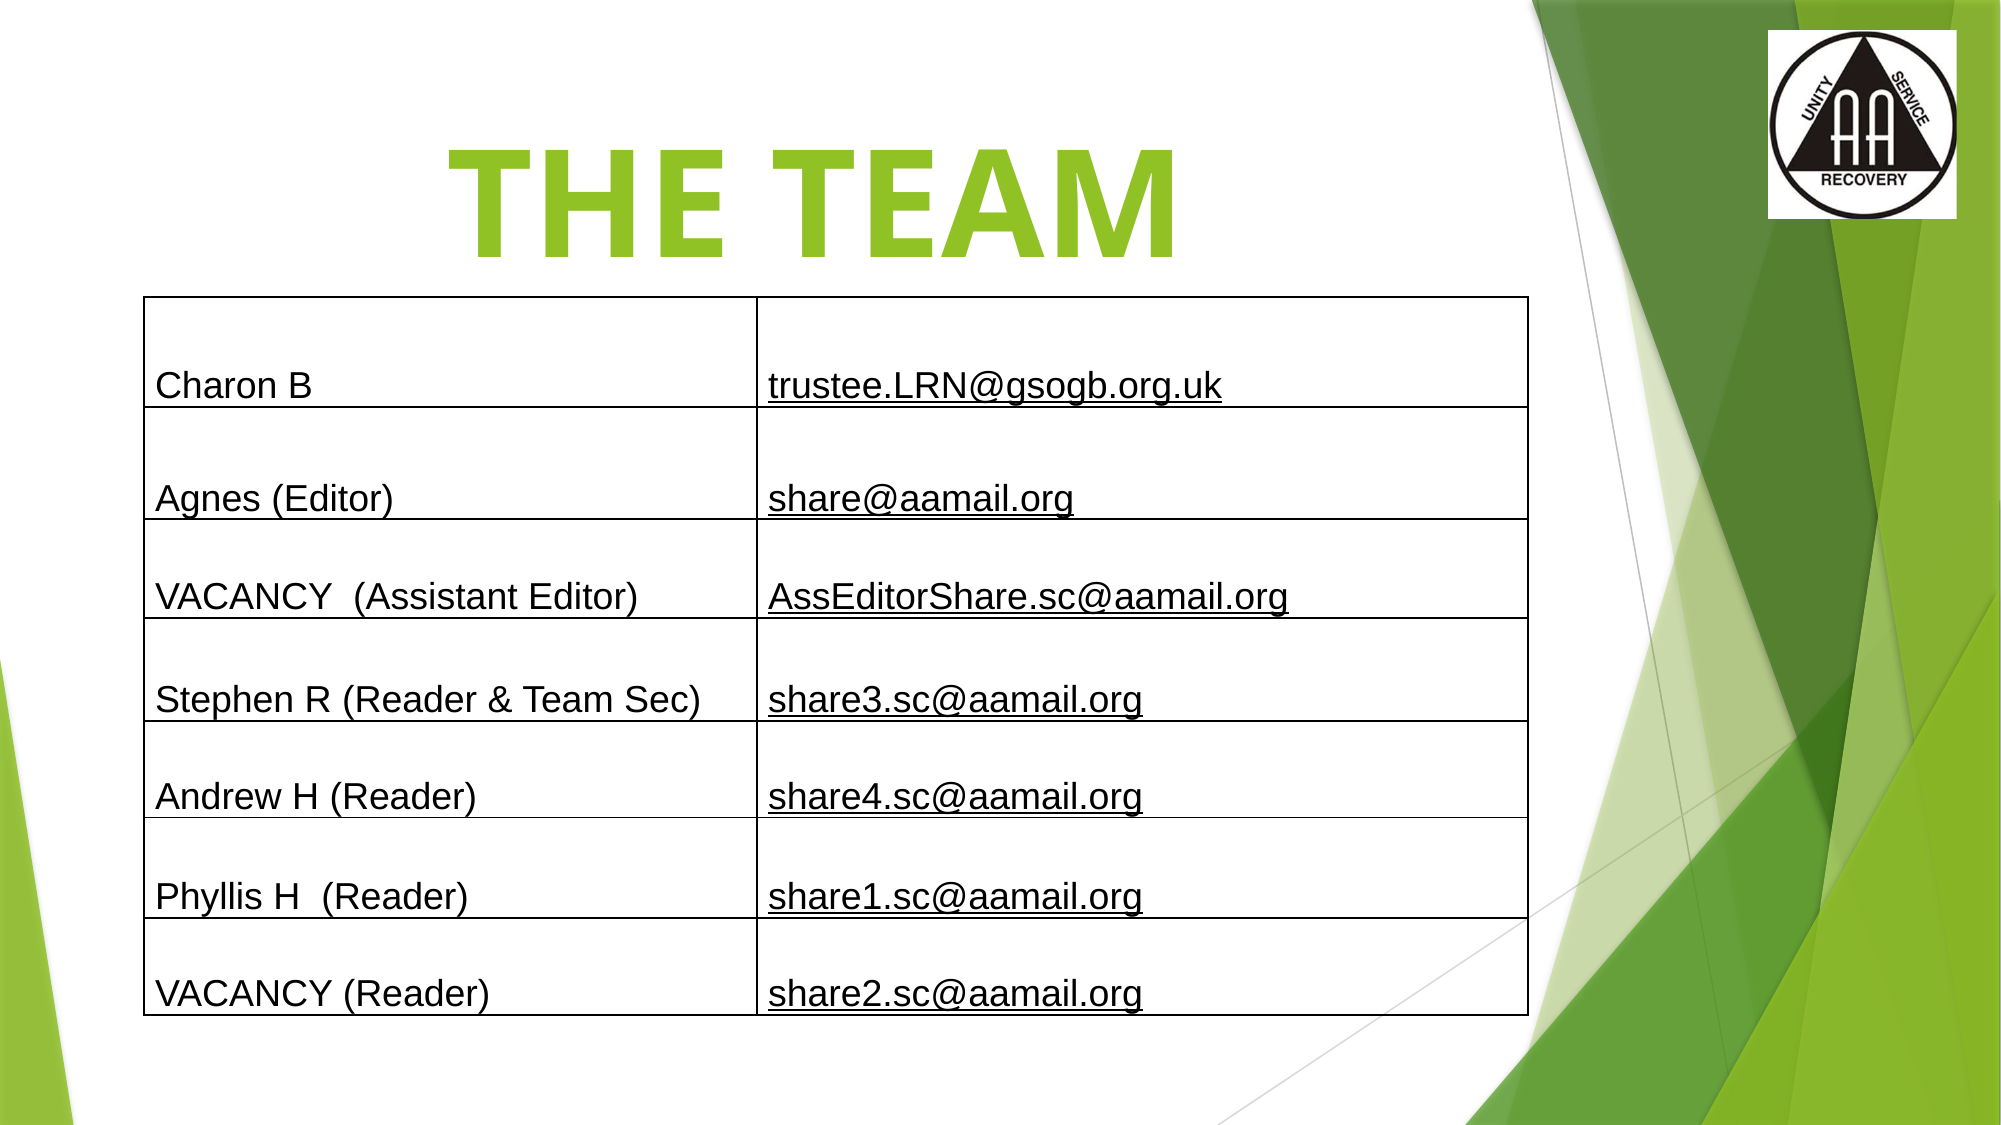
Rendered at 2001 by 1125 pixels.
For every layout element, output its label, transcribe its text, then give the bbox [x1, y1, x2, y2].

table_cell share3.sc@aamail.org [758, 619, 1527, 720]
table_cell share4.sc@aamail.org [758, 722, 1527, 817]
table_cell share1.sc@aamail.org [758, 818, 1527, 917]
table_cell share@aamail.org [758, 408, 1527, 518]
table_cell share2.sc@aamail.org [758, 919, 1527, 1014]
table_cell VACANCY (Assistant Editor) [145, 520, 756, 617]
table_cell AssEditorShare.sc@aamail.org [758, 520, 1527, 617]
picture [1767, 29, 1958, 220]
table_cell Agnes (Editor) [145, 408, 756, 518]
table_cell Phyllis H (Reader) [145, 818, 756, 917]
table_cell Stephen R (Reader & Team Sec) [145, 619, 756, 720]
table_header trustee.LRN@gsogb.org.uk [758, 298, 1527, 406]
text_box THE TEAM [111, 99, 1522, 317]
table_cell VACANCY (Reader) [145, 919, 756, 1014]
table_header Charon B [145, 317, 756, 406]
table_cell Andrew H (Reader) [145, 722, 756, 817]
